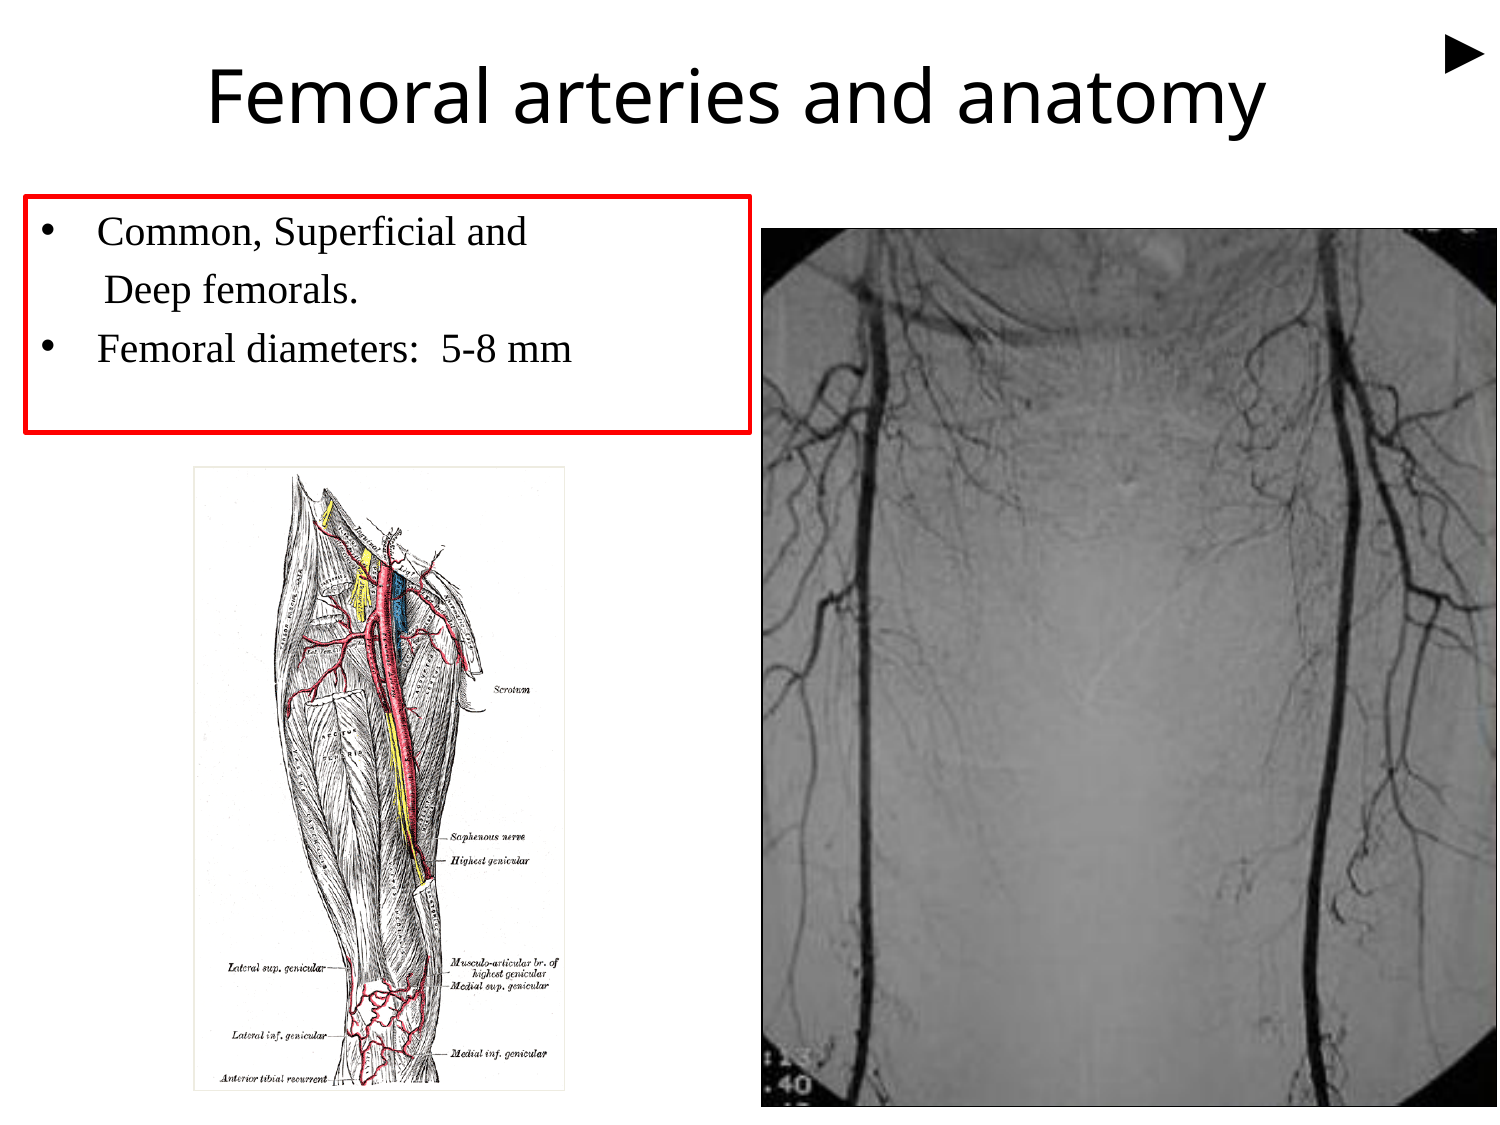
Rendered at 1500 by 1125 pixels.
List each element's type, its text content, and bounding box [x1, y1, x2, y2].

list Common, Superficial and Deep femorals. Femoral diameters: 5-8 mm [25, 196, 750, 433]
picture [194, 467, 564, 1090]
text_box ► [1417, 0, 1500, 95]
picture [762, 229, 1496, 1107]
title Femoral arteries and anatomy [70, 0, 1422, 188]
